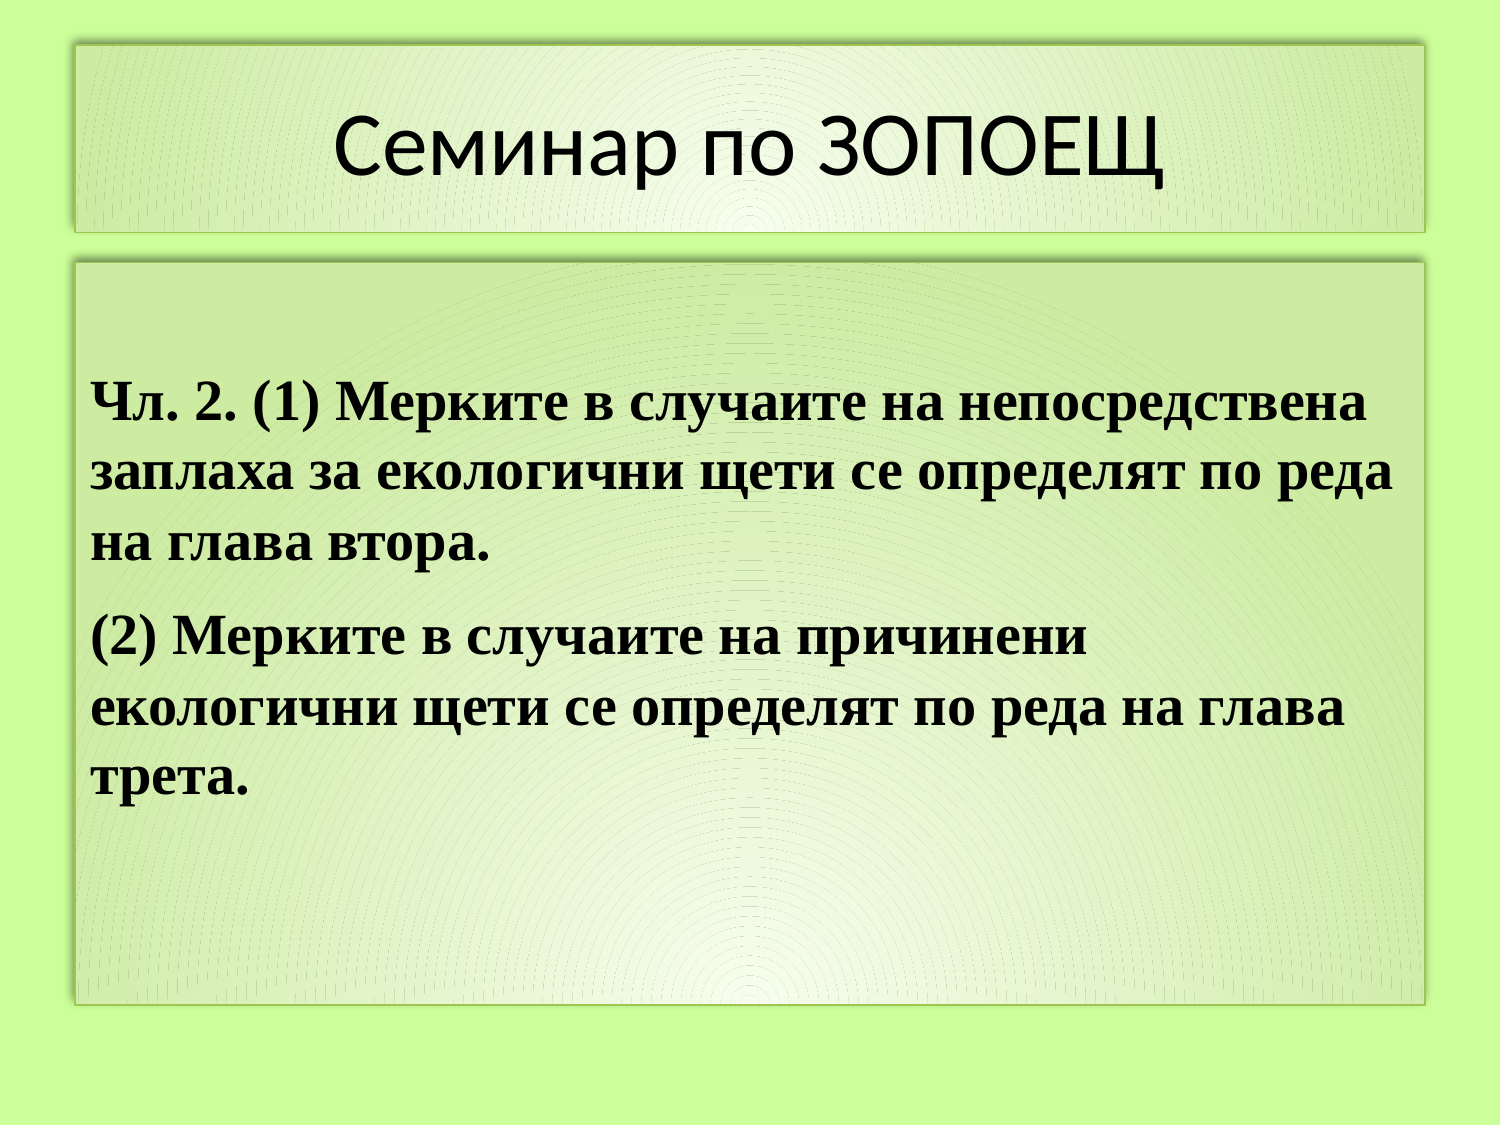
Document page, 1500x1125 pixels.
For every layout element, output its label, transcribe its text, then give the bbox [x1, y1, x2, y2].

list Чл. 2. (1) Мерките в случаите на непосредствена заплаха за екологични щети се определят по реда на глава втора. (2) Мерките в случаите на причинени екологични щети се определят по реда на глава трета. [74, 262, 1426, 1006]
title Семинар по ЗОПОЕЩ [74, 44, 1426, 233]
